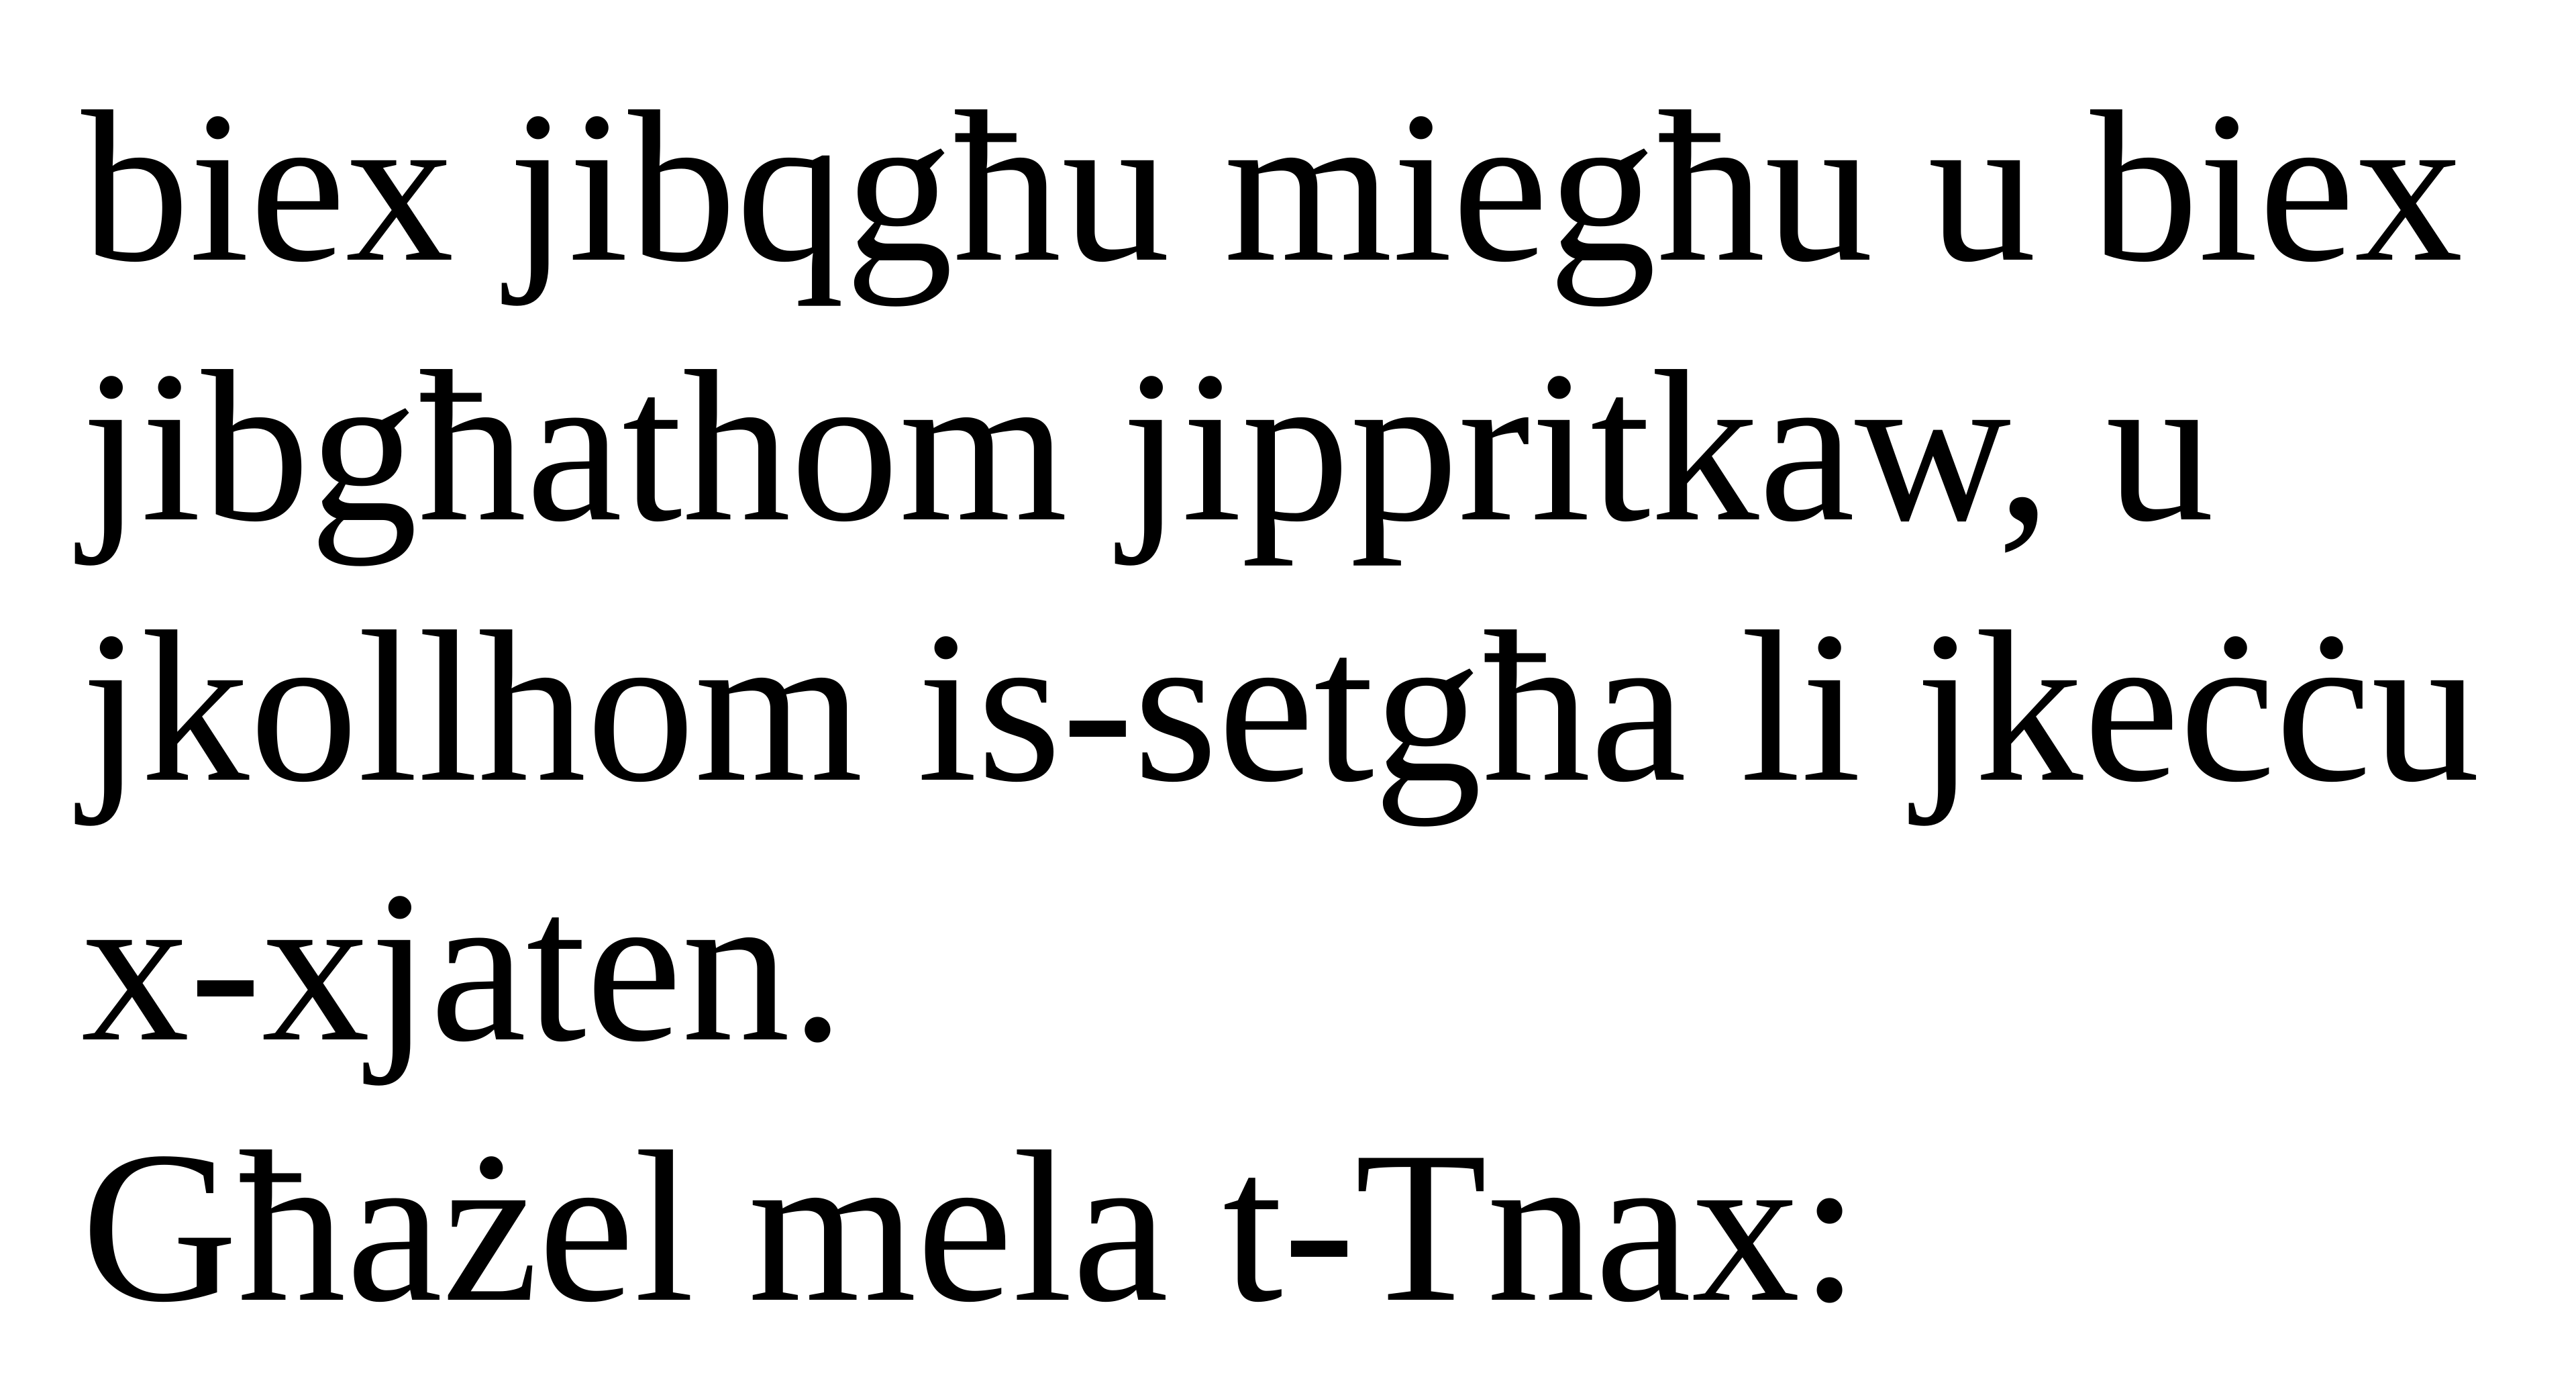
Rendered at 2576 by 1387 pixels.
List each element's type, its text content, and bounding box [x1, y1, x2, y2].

text_box biex jibqgħu miegħu u biex jibgħathom jippritkaw, u jkollhom is-setgħa li jkeċċu x-xjaten. Għażel mela t-Tnax: [59, 32, 2509, 1355]
